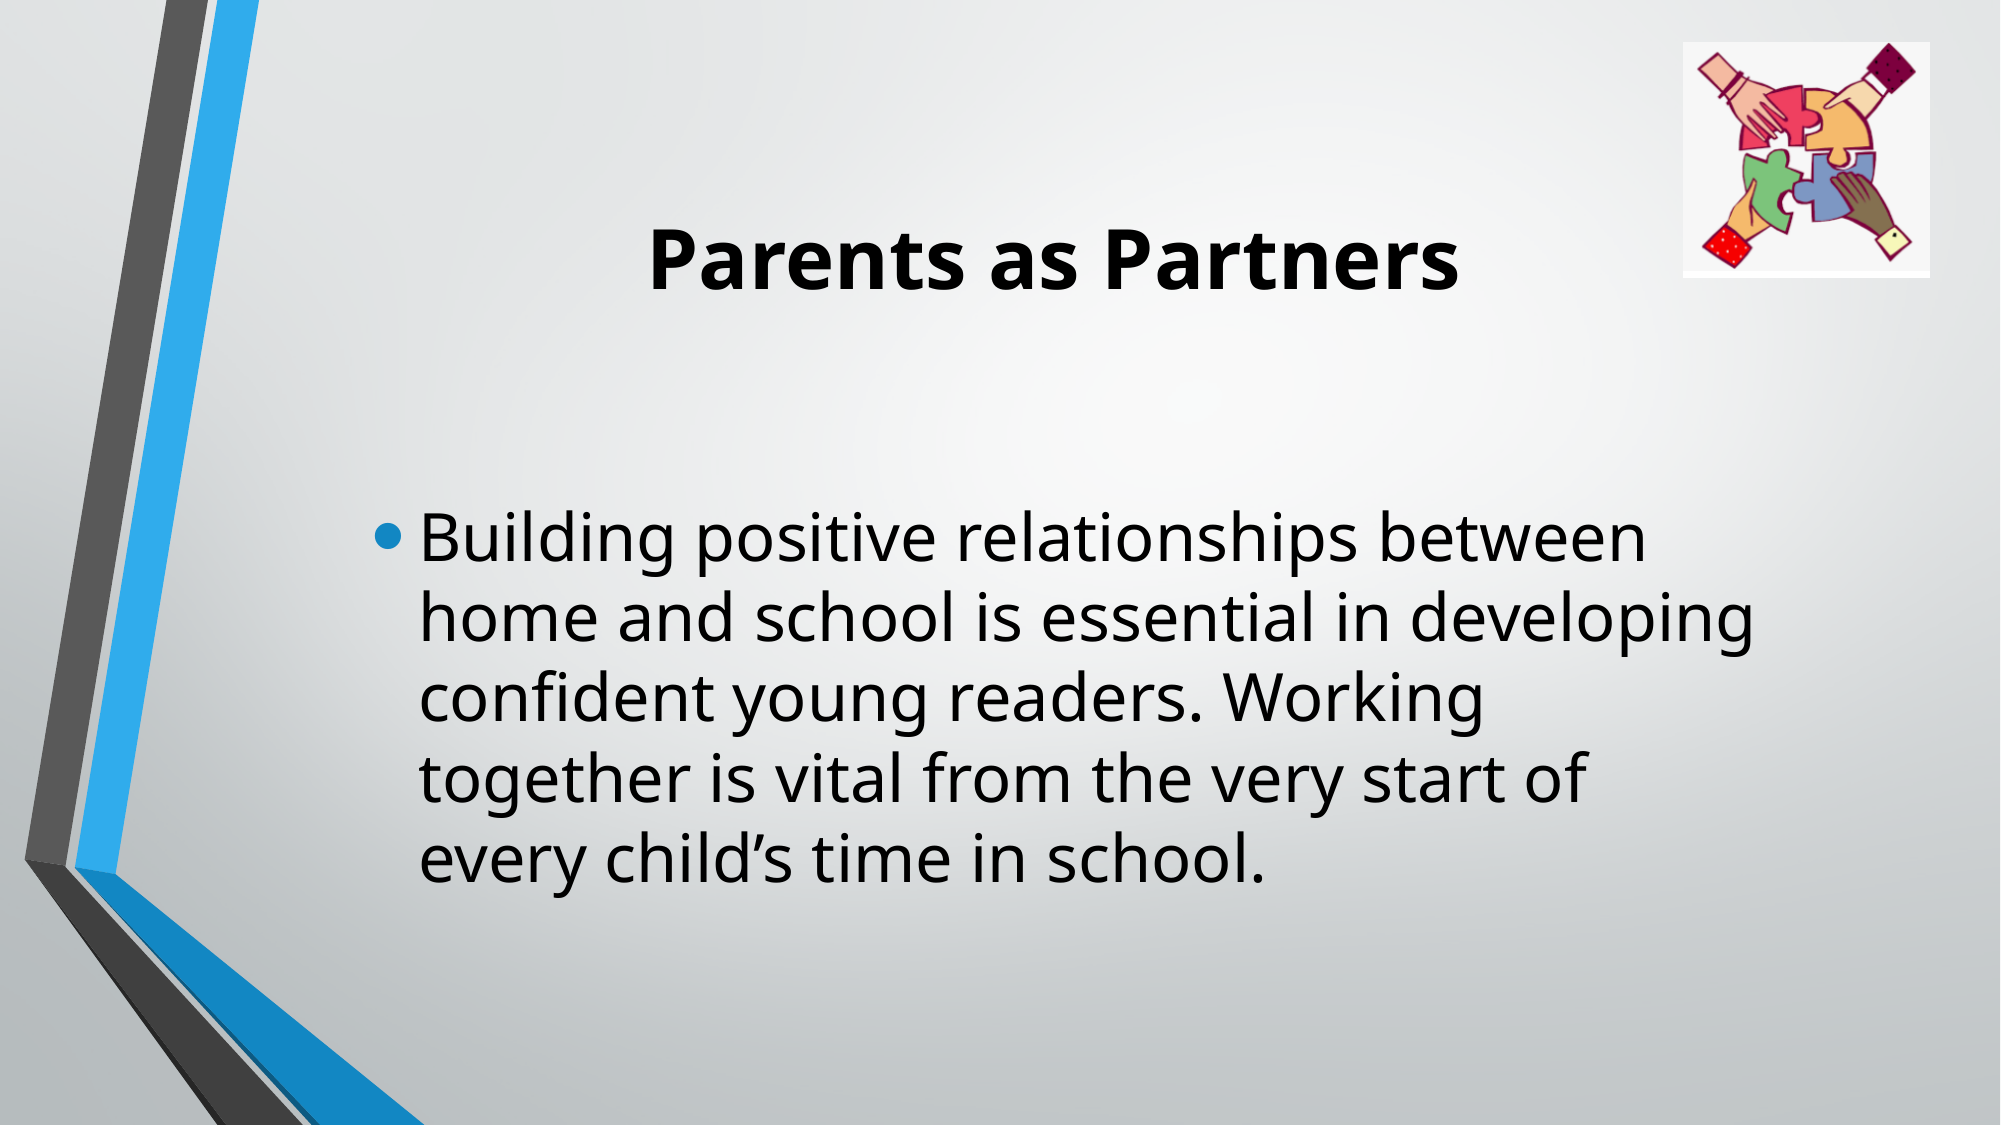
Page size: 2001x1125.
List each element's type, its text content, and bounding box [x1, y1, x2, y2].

picture [1682, 41, 1930, 278]
list Building positive relationships between home and school is essential in developing confident young readers. Working together is vital from the very start of every child’s time in school. [356, 487, 1775, 1125]
title Parents as Partners [243, 112, 1887, 400]
